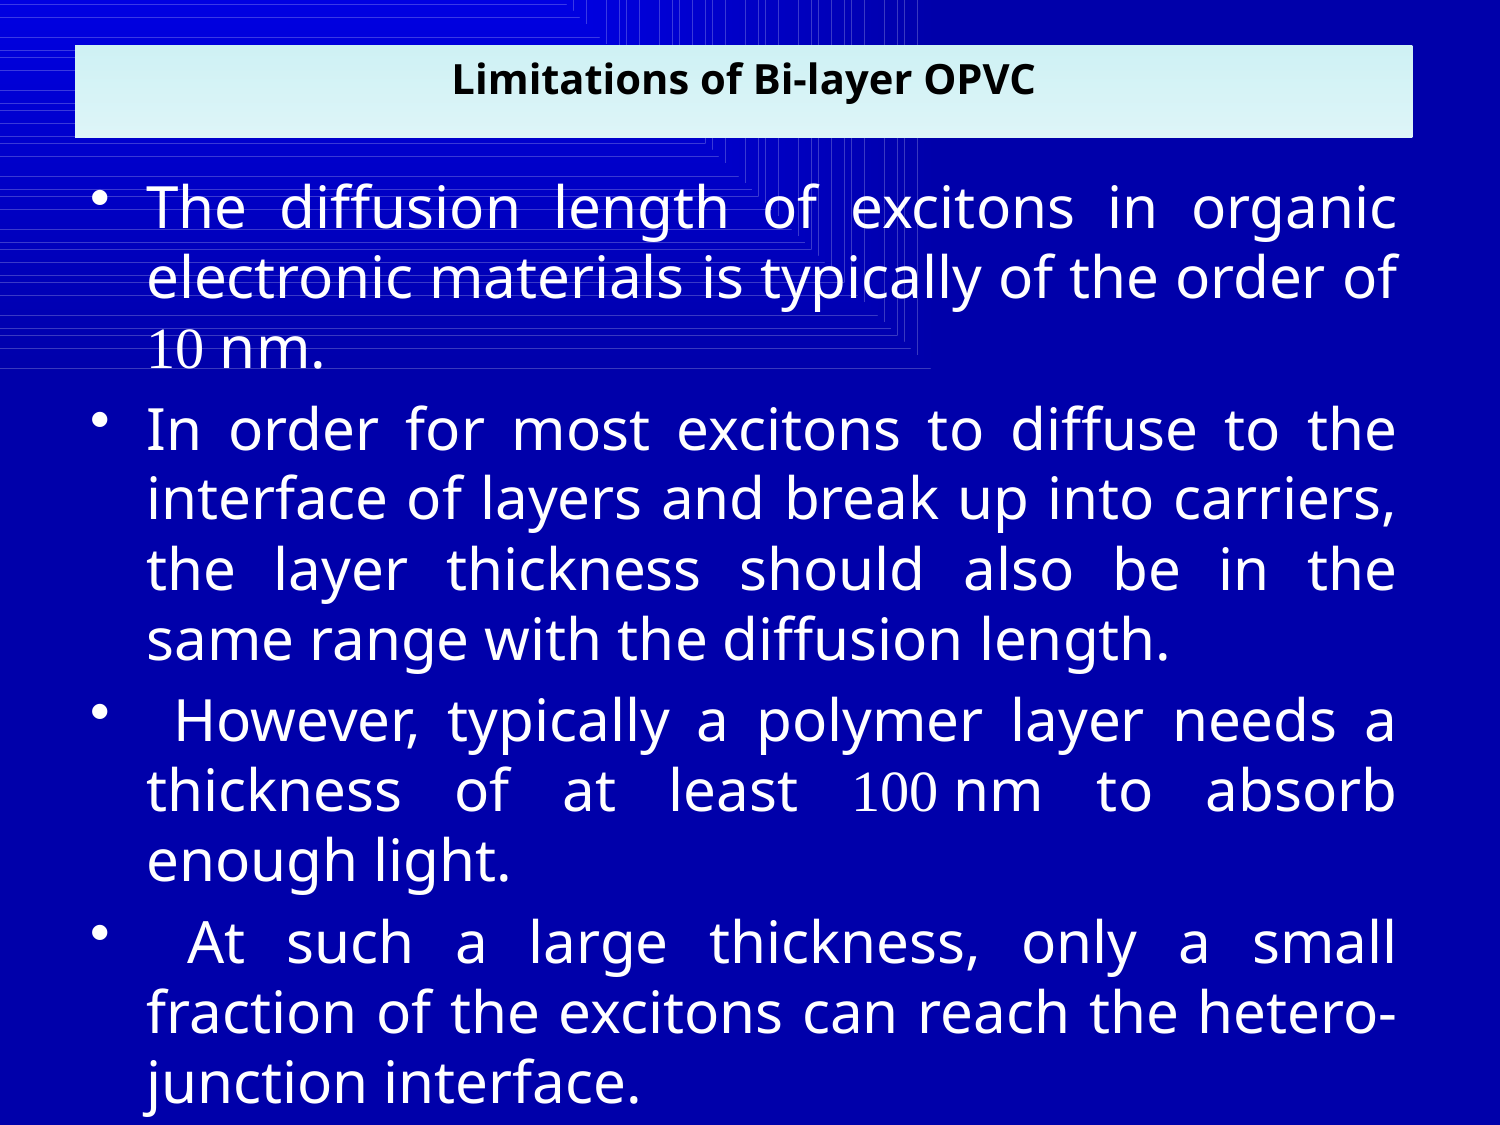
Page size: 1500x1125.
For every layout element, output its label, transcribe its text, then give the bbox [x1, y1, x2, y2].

list The diffusion length of excitons in organic electronic materials is typically of the order of 10 nm. In order for most excitons to diffuse to the interface of layers and break up into carriers, the layer thickness should also be in the same range with the diffusion length. However, typically a polymer layer needs a thickness of at least 100 nm to absorb enough light. At such a large thickness, only a small fraction of the excitons can reach the hetero-junction interface. To address this problem, a new type of hetero-junction photovoltaic cells are designed, which is the dispersed hetero-junction photovoltaic cells. [74, 162, 1413, 1063]
title Limitations of Bi-layer OPVC [75, 45, 1413, 138]
